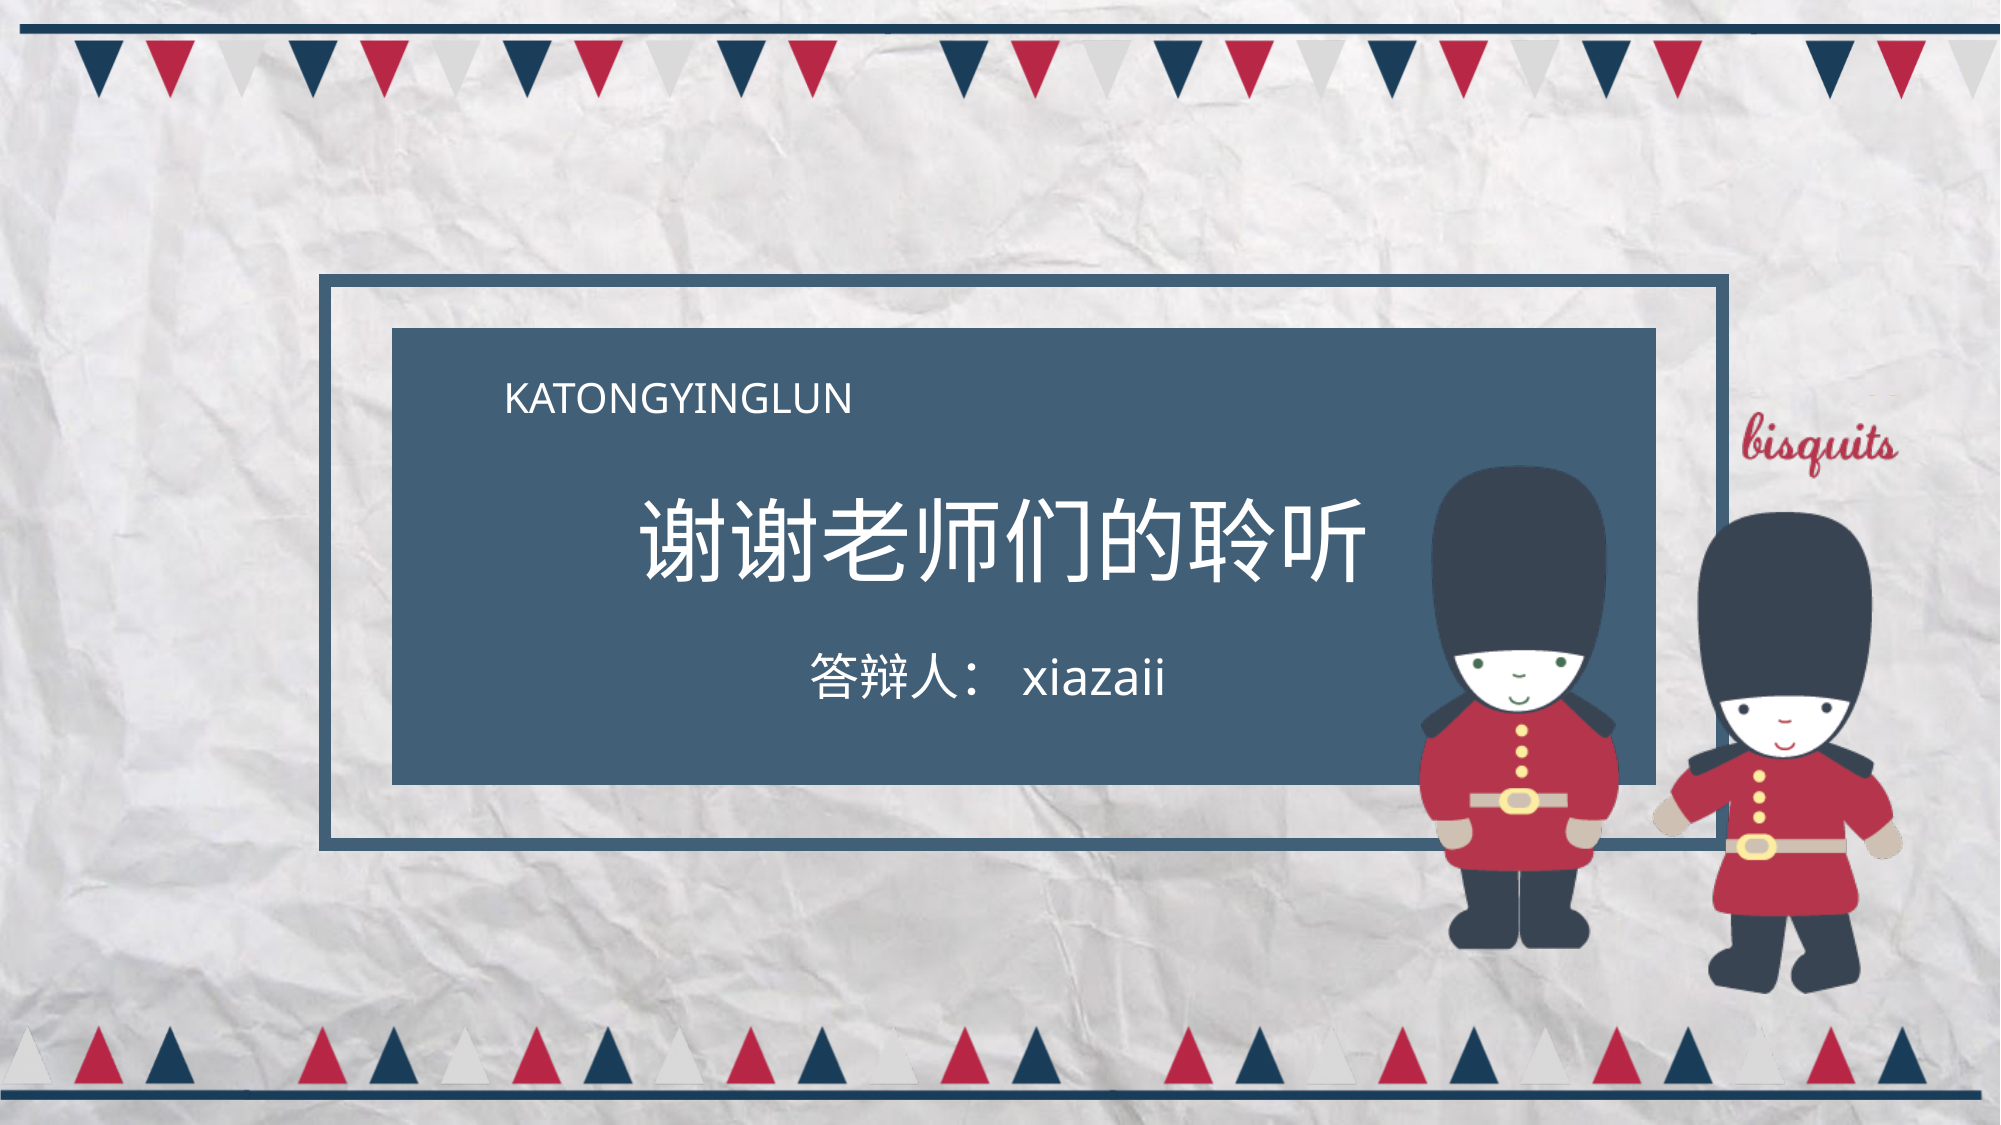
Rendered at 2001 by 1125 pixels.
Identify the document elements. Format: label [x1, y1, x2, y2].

text_box [1917, 1010, 2000, 1100]
text_box [0, 24, 2000, 114]
picture [0, 114, 2000, 1125]
text_box [0, 1010, 1378, 1100]
picture [0, 0, 2000, 24]
